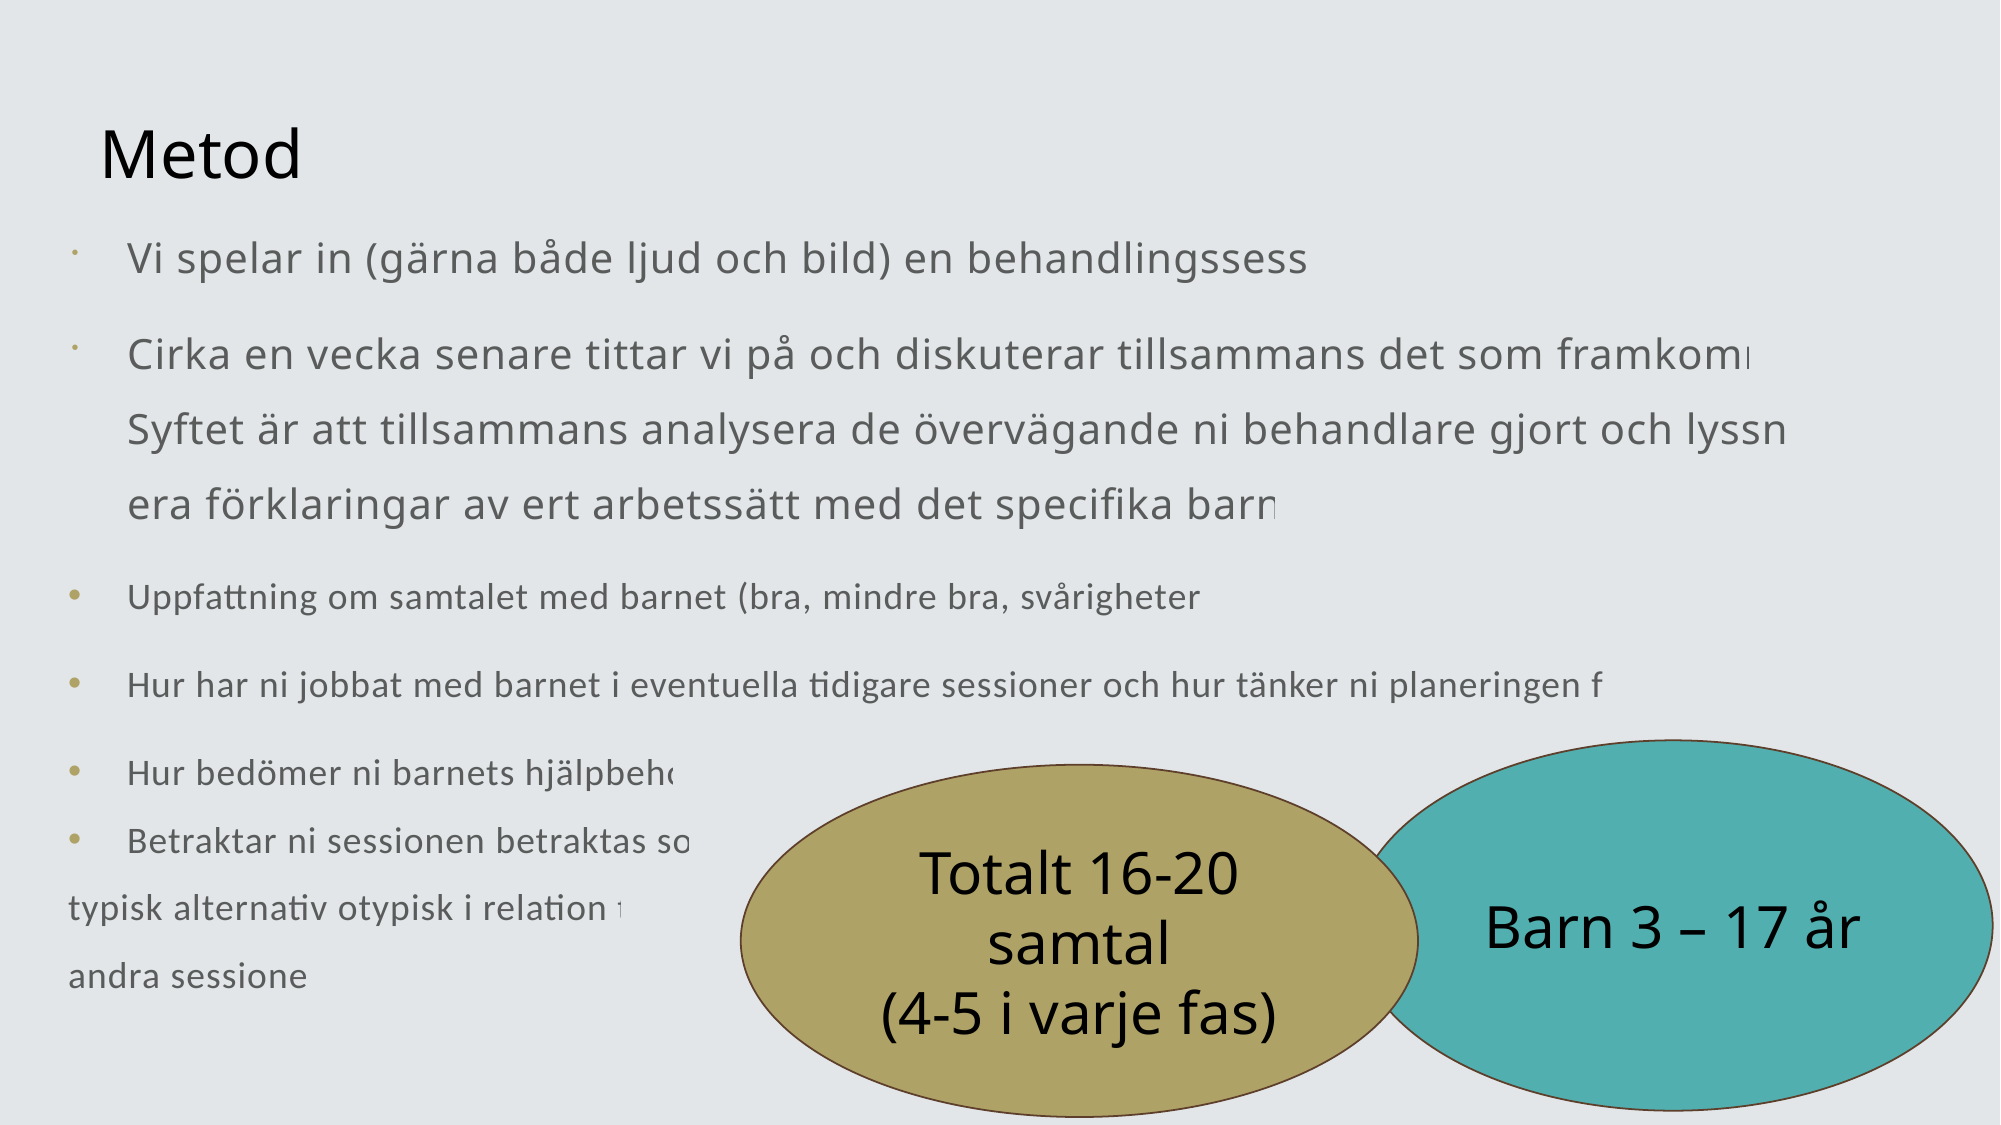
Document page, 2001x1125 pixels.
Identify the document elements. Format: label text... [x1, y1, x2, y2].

list Vi spelar in (gärna både ljud och bild) en behandlingssession Cirka en vecka senare tittar vi på och diskuterar tillsammans det som framkommer. Syftet är att tillsammans analysera de övervägande ni behandlare gjort och lyssna till era förklaringar av ert arbetssätt med det specifika barnet. Uppfattning om samtalet med barnet (bra, mindre bra, svårigheter etc) Hur har ni jobbat med barnet i eventuella tidigare sessioner och hur tänker ni planeringen framåt Hur bedömer ni barnets hjälpbehov Betraktar ni sessionen betraktas som typisk alternativ otypisk i relation till andra sessioner [53, 199, 1929, 1125]
title Metod [84, 16, 471, 199]
text_box Barn 3 – 17 år [1377, 739, 1994, 1112]
text_box Totalt 16-20 samtal (4-5 i varje fas) [739, 763, 1419, 1118]
